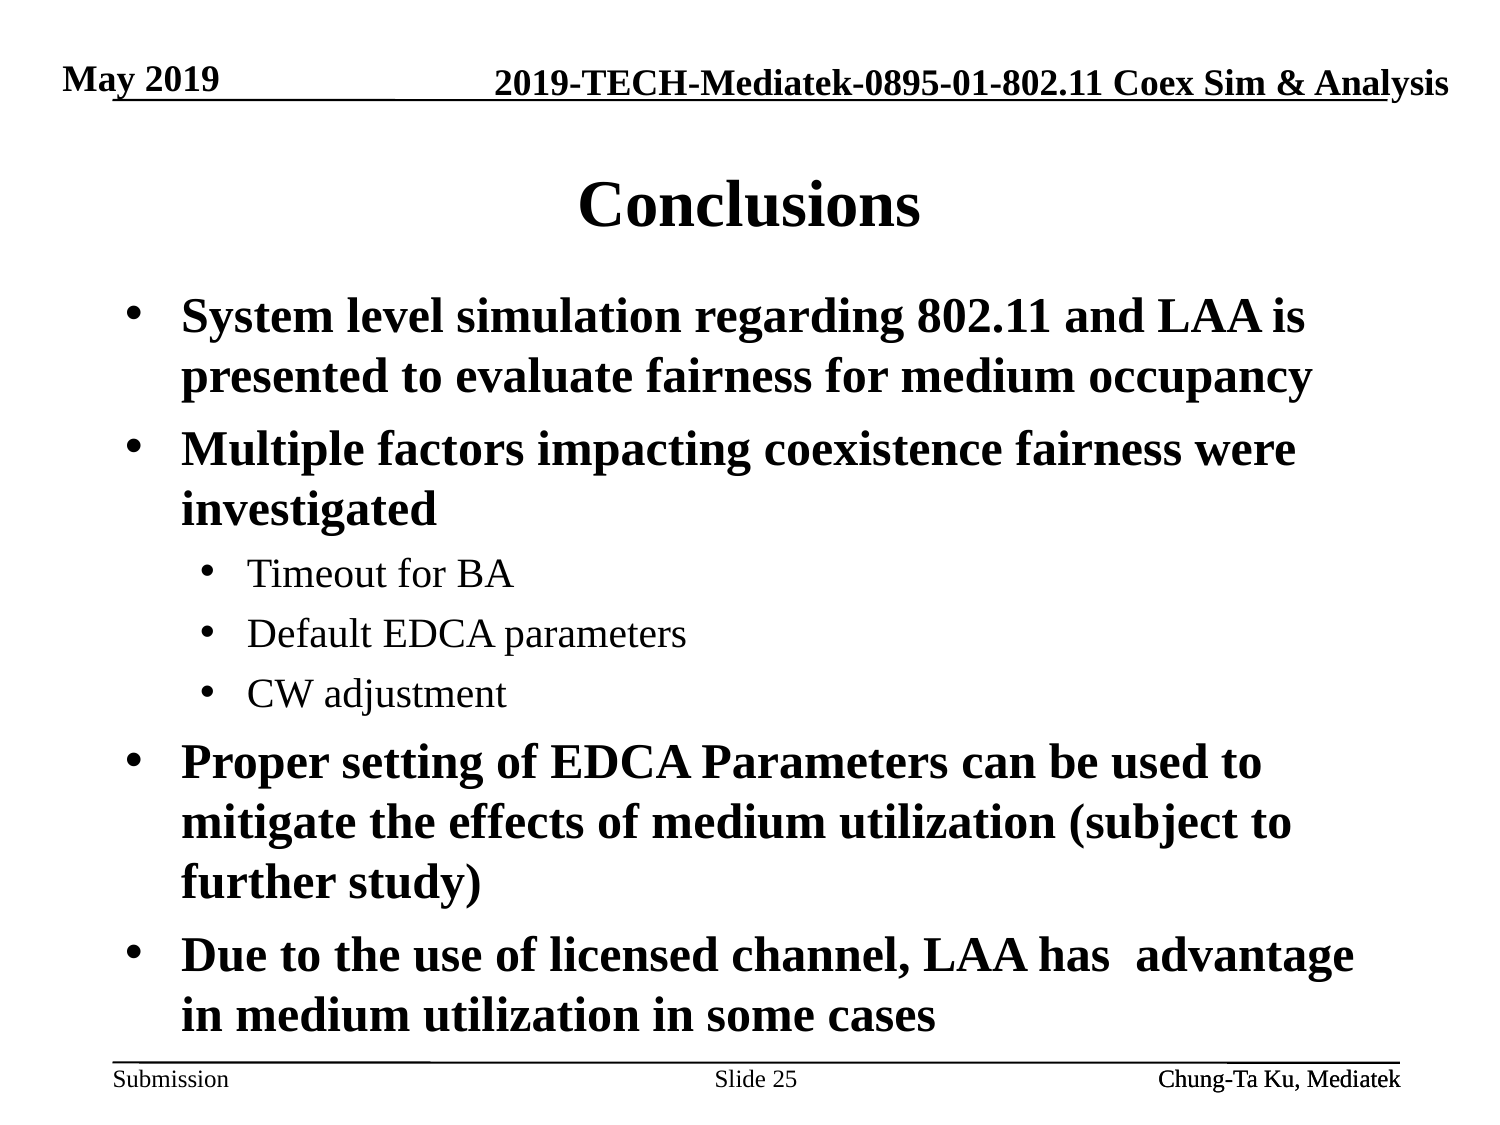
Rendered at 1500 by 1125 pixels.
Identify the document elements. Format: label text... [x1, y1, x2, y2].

list System level simulation regarding 802.11 and LAA is presented to evaluate fairness for medium occupancy Multiple factors impacting coexistence fairness were investigated Timeout for BA Default EDCA parameters CW adjustment Proper setting of EDCA Parameters can be used to mitigate the effects of medium utilization (subject to further study) Due to the use of licensed channel, LAA has advantage in medium utilization in some cases [109, 274, 1385, 950]
text_box Chung-Ta Ku, Mediatek [902, 1062, 1402, 1092]
footer Chung-Ta Ku, Mediatek [878, 1061, 1402, 1093]
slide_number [62, 54, 371, 100]
title Conclusions [112, 112, 1388, 288]
slide_number Slide 25 [712, 1061, 800, 1123]
